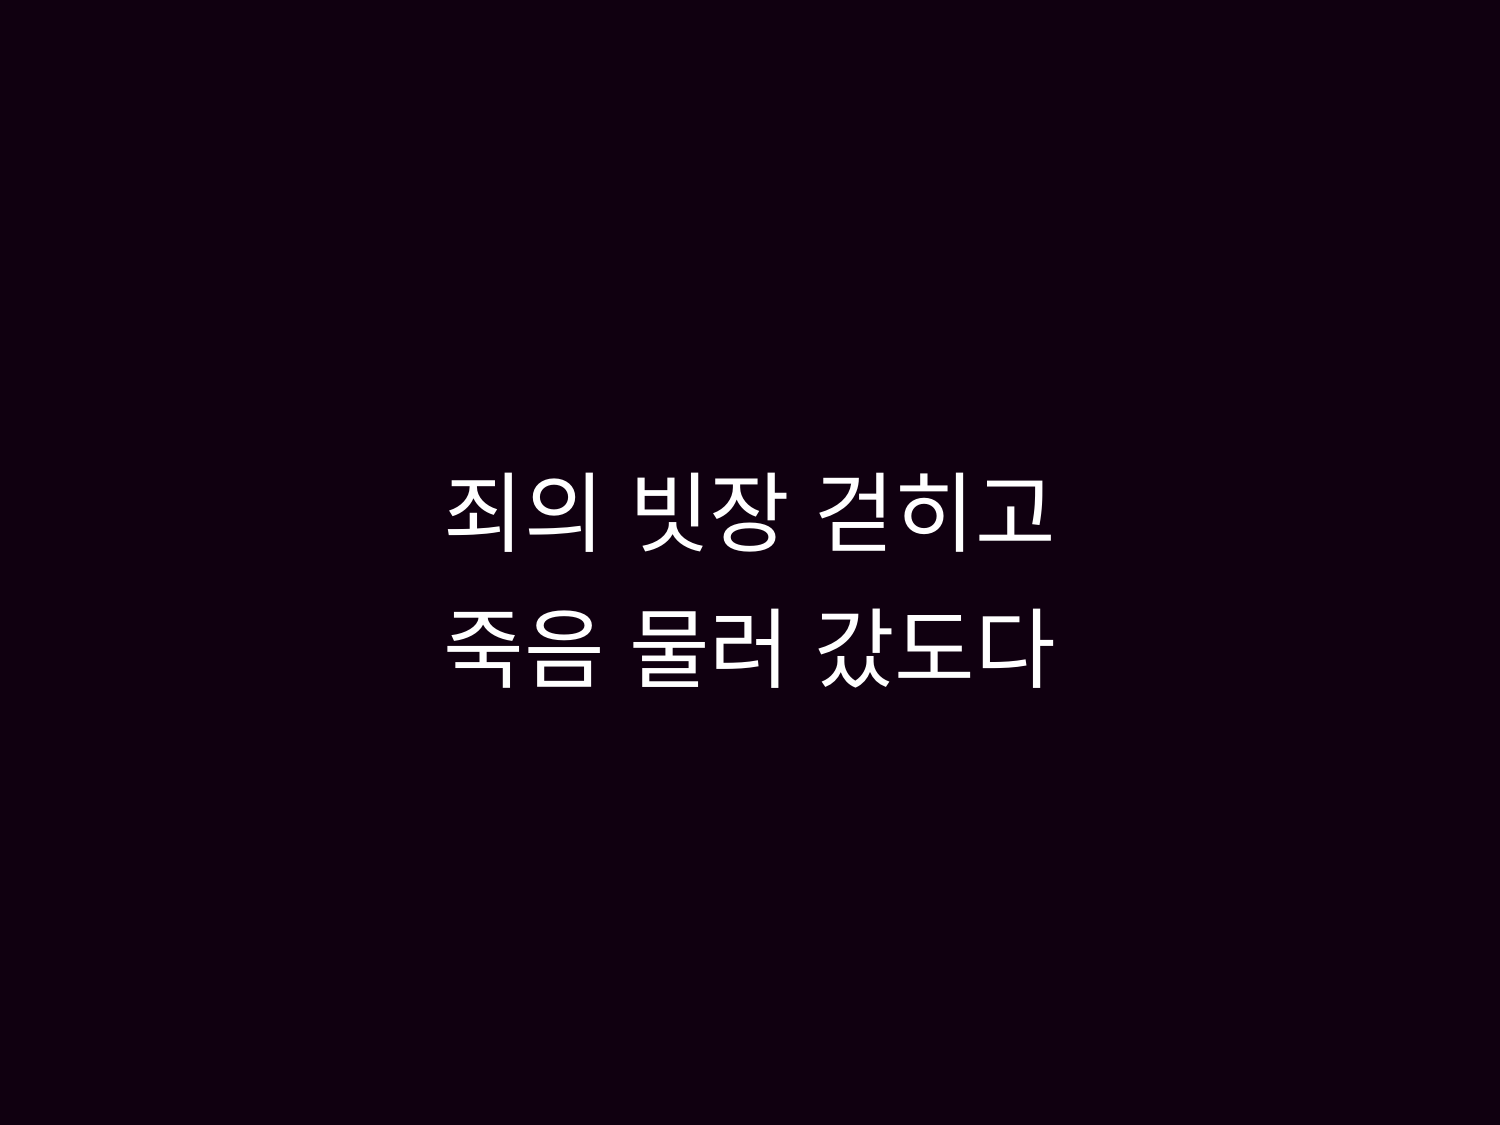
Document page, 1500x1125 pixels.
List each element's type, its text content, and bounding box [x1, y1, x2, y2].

title 죄의 빗장 걷히고 죽음 물러 갔도다 [0, 0, 1500, 1125]
